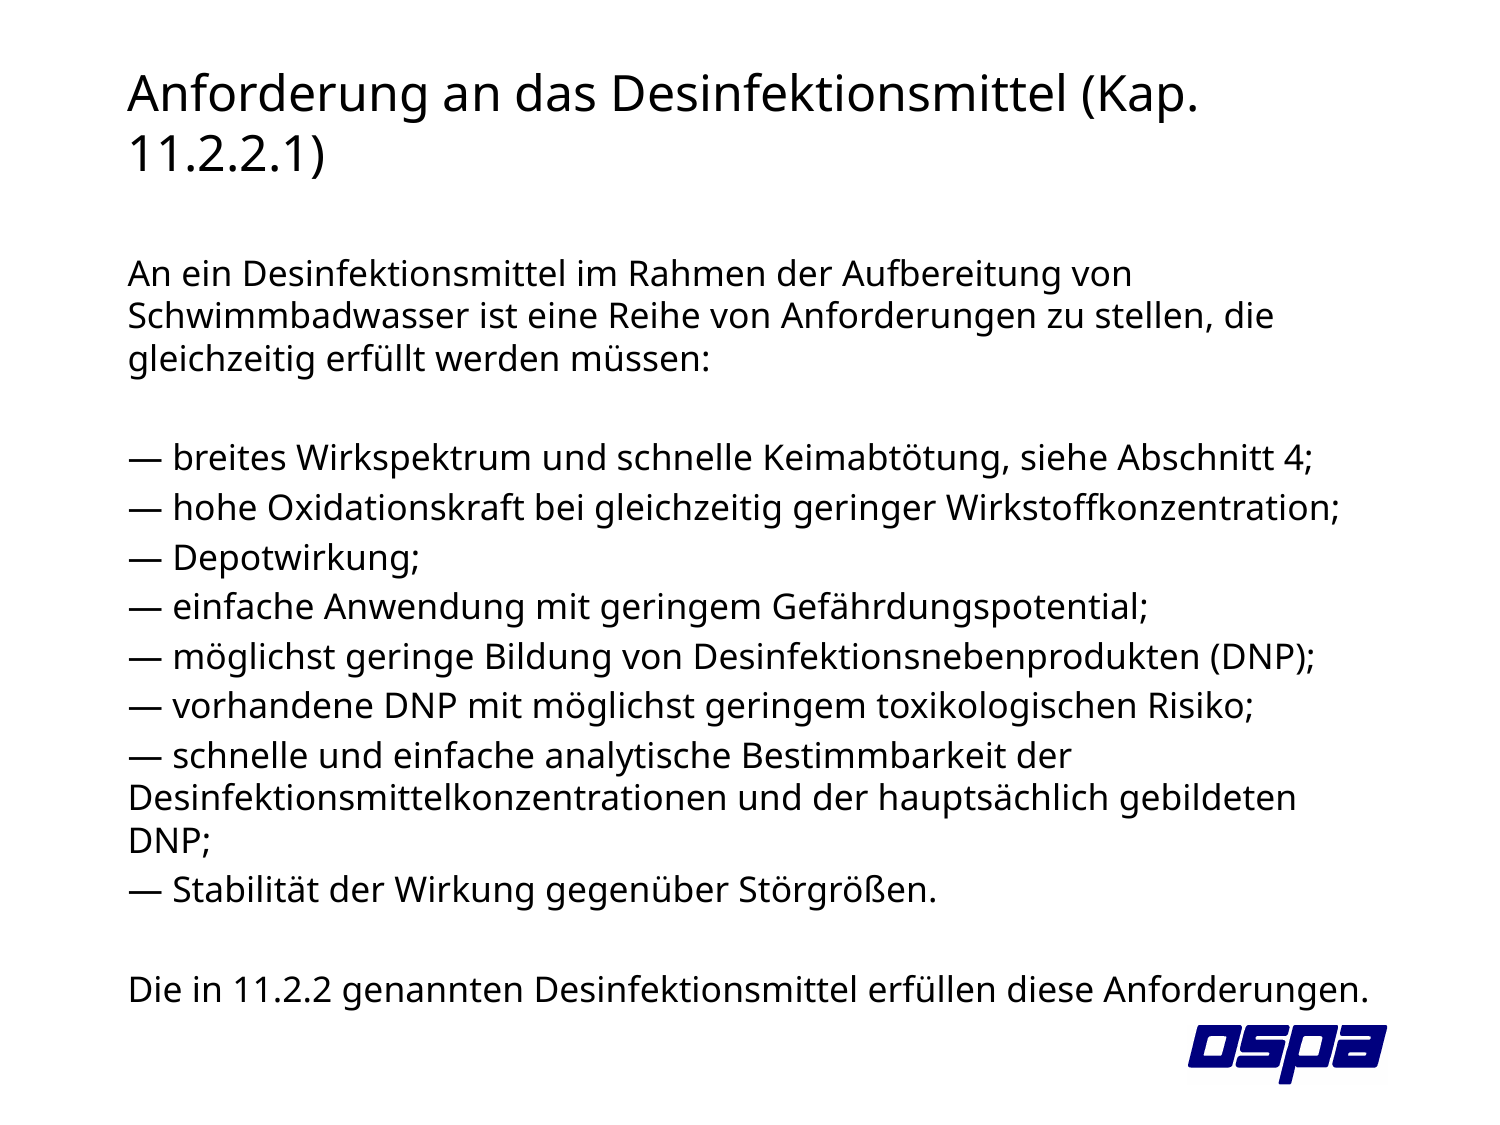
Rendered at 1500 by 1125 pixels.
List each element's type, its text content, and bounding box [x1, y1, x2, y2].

title Anforderung an das Desinfektionsmittel (Kap. 11.2.2.1) [112, 118, 1376, 189]
list An ein Desinfektionsmittel im Rahmen der Aufbereitung von Schwimmbadwasser ist eine Reihe von Anforderungen zu stellen, die gleichzeitig erfüllt werden müssen: — breites Wirkspektrum und schnelle Keimabtötung, siehe Abschnitt 4; — hohe Oxidationskraft bei gleichzeitig geringer Wirkstoffkonzentration; — Depotwirkung; — einfache Anwendung mit geringem Gefährdungspotential; — möglichst geringe Bildung von Desinfektionsnebenprodukten (DNP); — vorhandene DNP mit möglichst geringem toxikologischen Risiko; — schnelle und einfache analytische Bestimmbarkeit der Desinfektionsmittelkonzentrationen und der hauptsächlich gebildeten DNP; — Stabilität der Wirkung gegenüber Störgrößen. Die in 11.2.2 genannten Desinfektionsmittel erfüllen diese Anforderungen. [112, 243, 1388, 1007]
